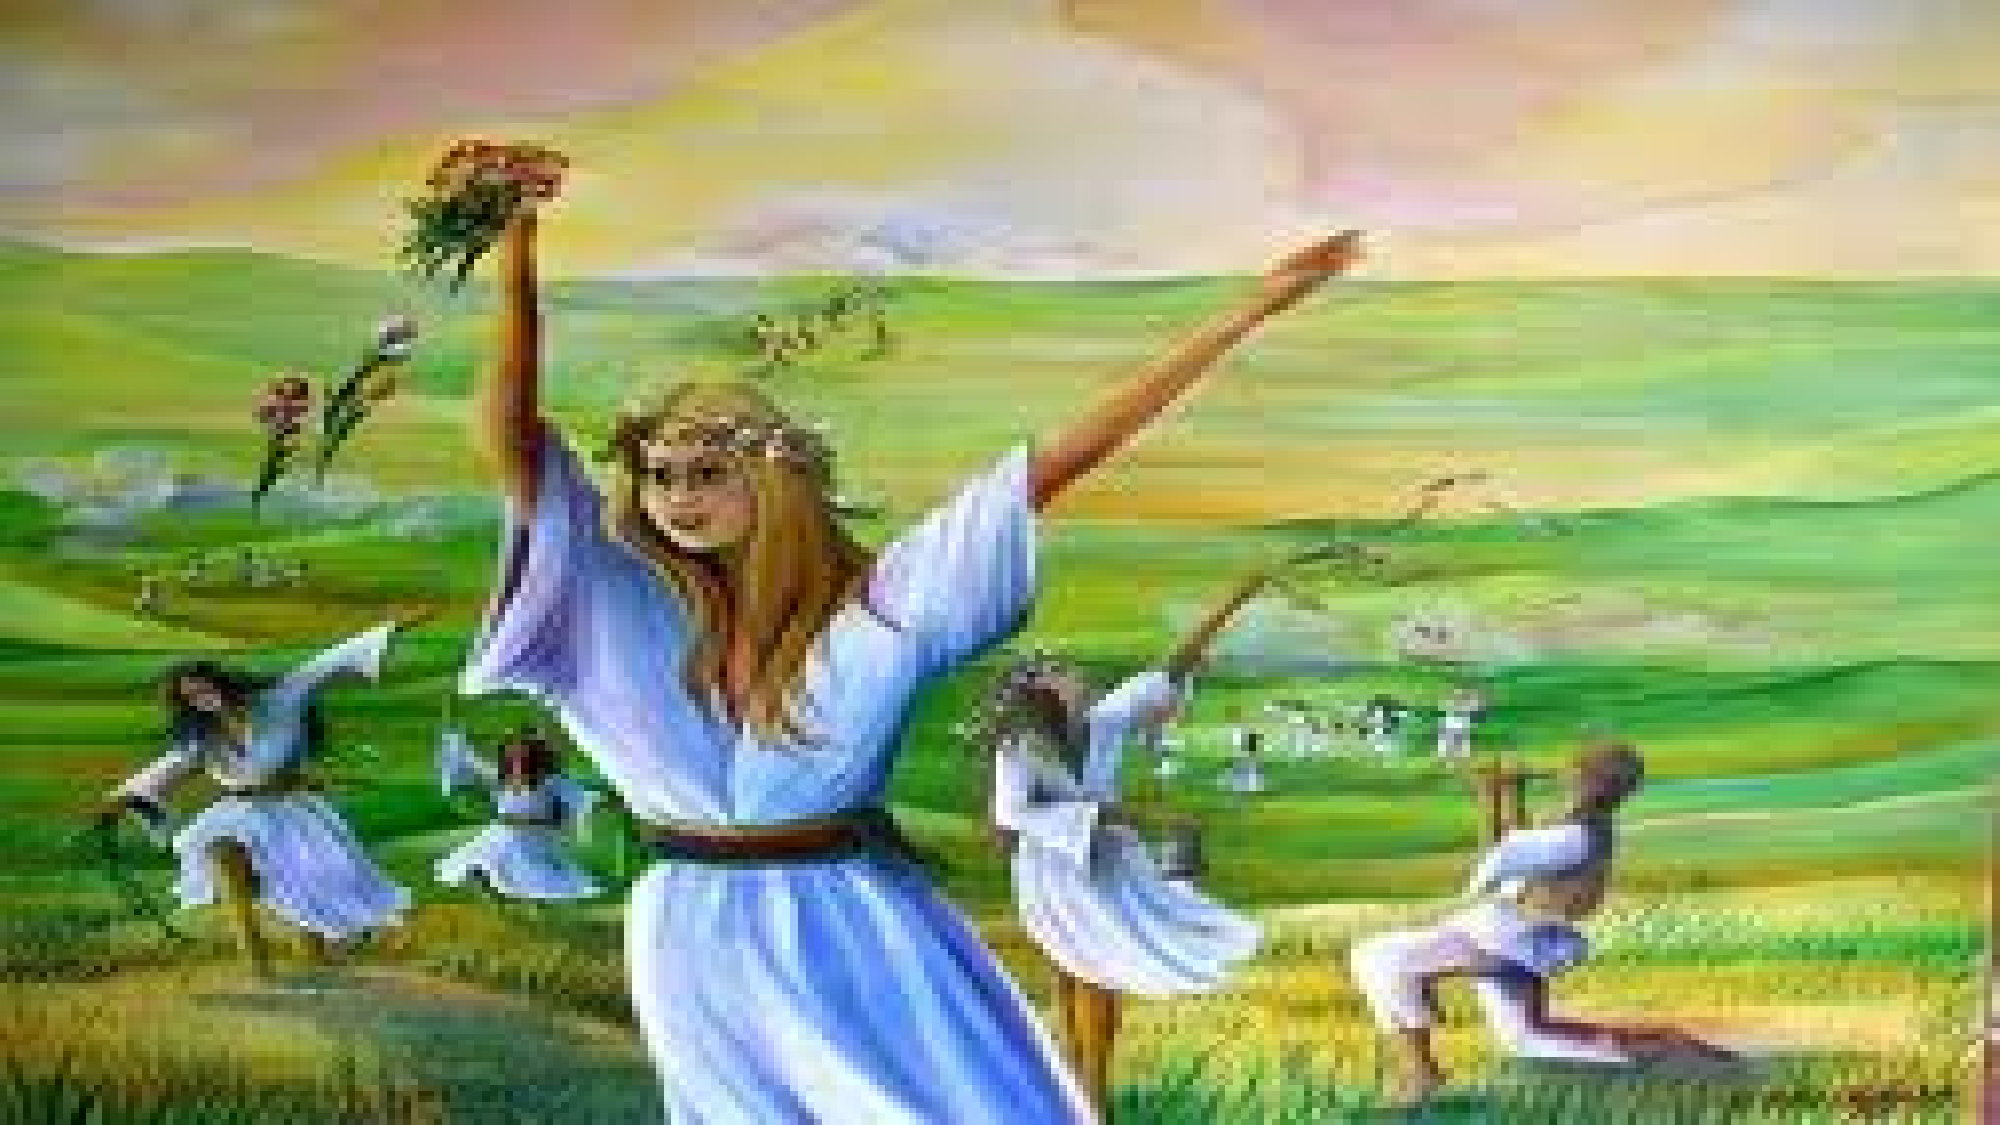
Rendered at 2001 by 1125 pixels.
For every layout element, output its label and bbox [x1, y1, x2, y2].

list [0, 0, 2000, 1125]
